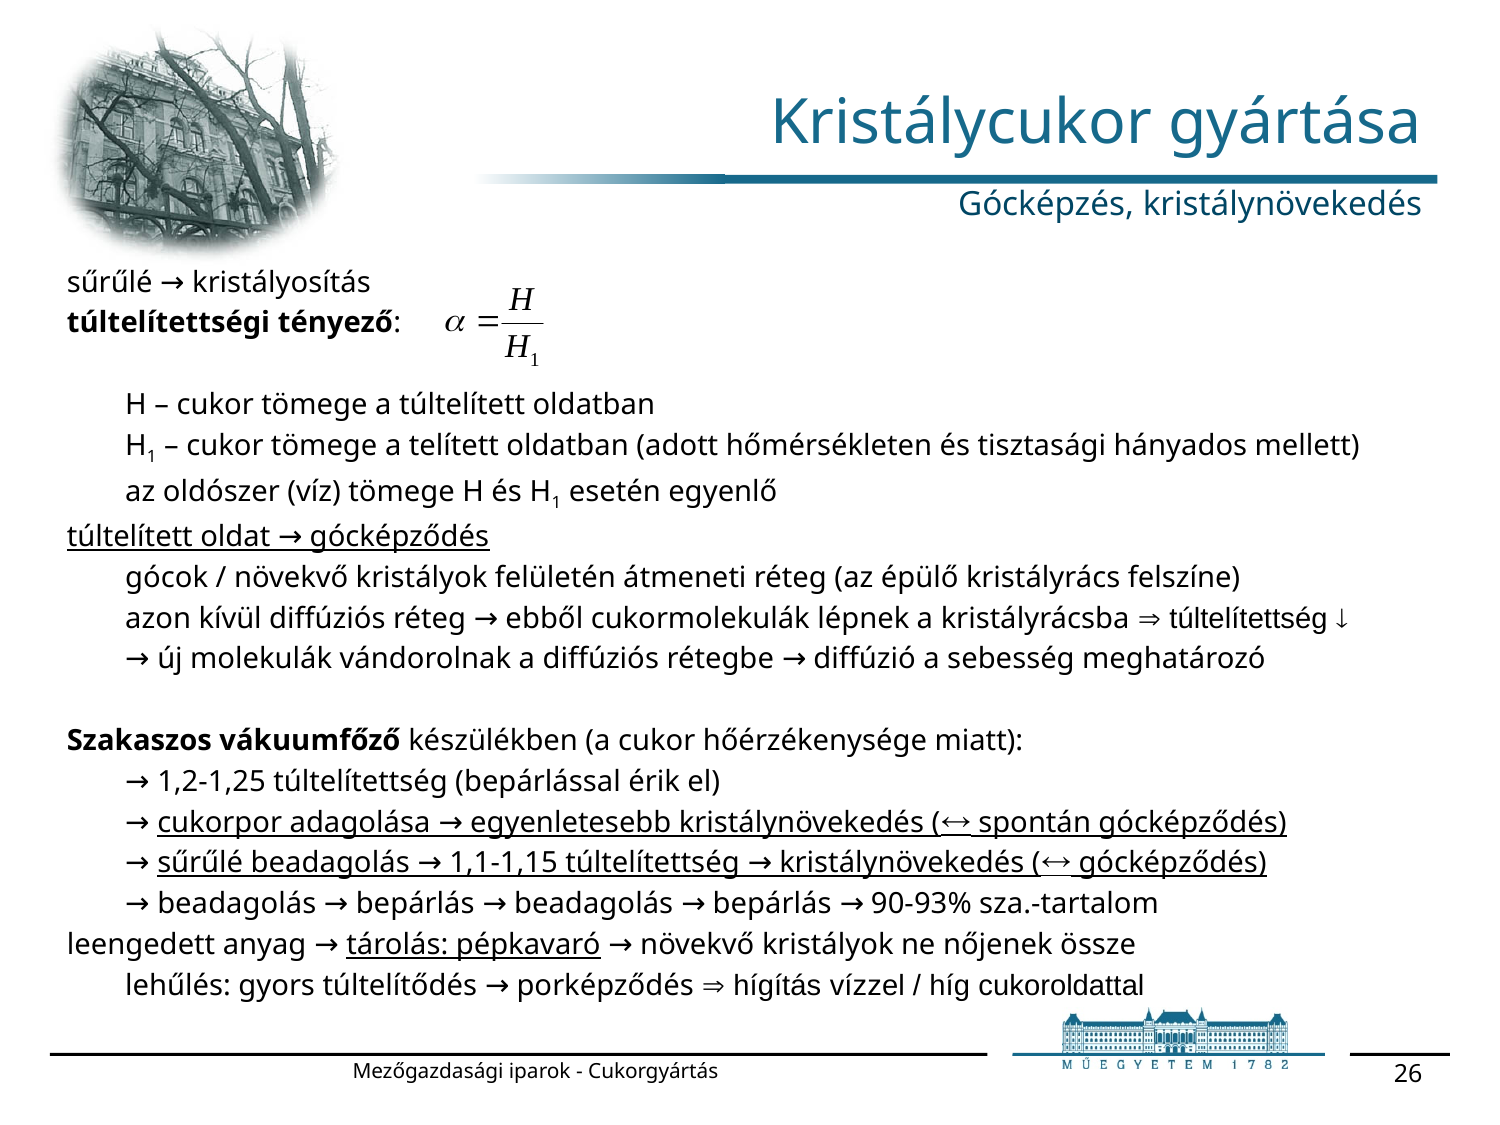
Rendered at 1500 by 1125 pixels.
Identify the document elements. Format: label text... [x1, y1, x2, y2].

footer Mezőgazdasági iparok - Cukorgyártás [337, 1049, 1038, 1101]
slide_number 26 [1212, 1049, 1438, 1101]
picture [37, 24, 363, 269]
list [440, 278, 550, 374]
title Kristálycukor gyártása [412, 50, 1438, 188]
list sűrűlé → kristályosítás túltelítettségi tényező: H – cukor tömege a túltelített oldatban H1 – cukor tömege a telített oldatban (adott hőmérsékleten és tisztasági hányados mellett) az oldószer (víz) tömege H és H1 esetén egyenlő túltelített oldat → gócképződés gócok / növekvő kristályok felületén átmeneti réteg (az épülő kristályrács felszíne) azon kívül diffúziós réteg → ebből cukormolekulák lépnek a kristályrácsba  túltelítettség  → új molekulák vándorolnak a diffúziós rétegbe → diffúzió a sebesség meghatározó Szakaszos vákuumfőző készülékben (a cukor hőérzékenysége miatt): → 1,2-1,25 túltelítettség (bepárlással érik el) → cukorpor adagolása → egyenletesebb kristálynövekedés ( spontán gócképződés) → sűrűlé beadagolás → 1,1-1,15 túltelítettség → kristálynövekedés ( gócképződés) → beadagolás → bepárlás → beadagolás → bepárlás → 90-93% sza.-tartalom leengedett anyag → tárolás: pépkavaró → növekvő kristályok ne nőjenek össze lehűlés: gyors túltelítődés → porképződés  hígítás vízzel / híg cukoroldattal [51, 255, 1449, 1012]
picture [1062, 1012, 1288, 1052]
picture [1062, 1056, 1212, 1069]
text_box Gócképzés, kristálynövekedés [725, 174, 1438, 230]
